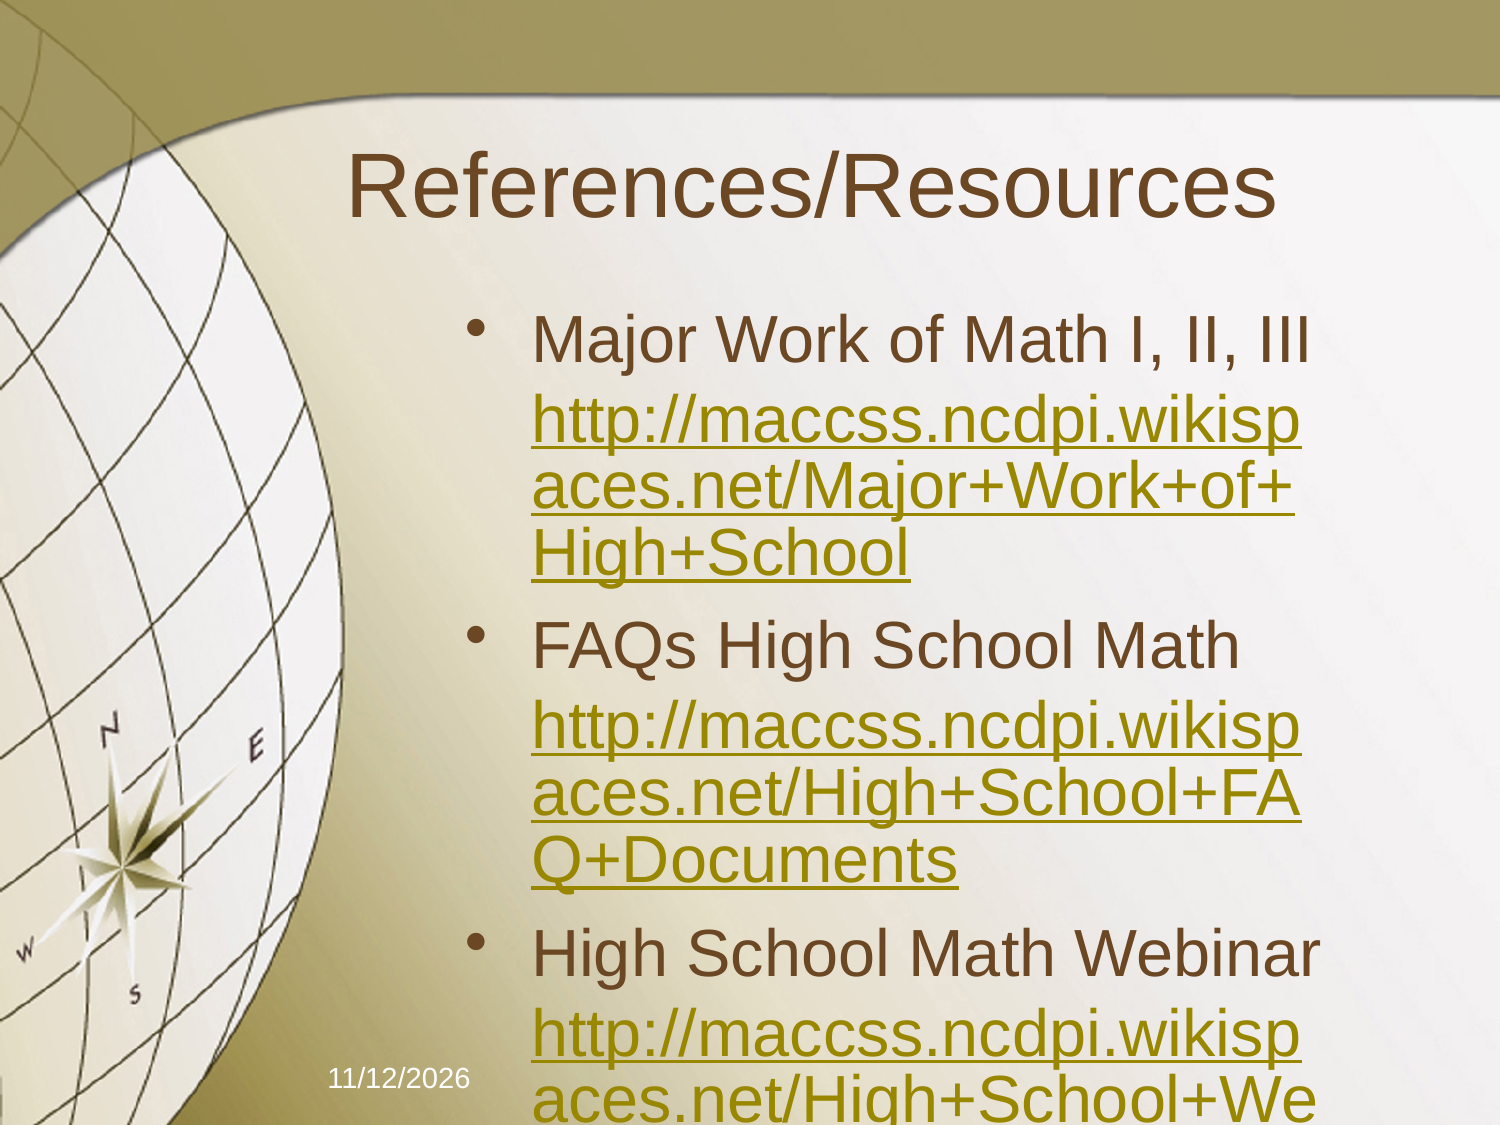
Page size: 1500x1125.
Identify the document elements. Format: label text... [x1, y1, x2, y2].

title References/Resources [137, 87, 1488, 275]
list Major Work of Math I, II, III http://maccss.ncdpi.wikispaces.net/Major+Work+of+High+School FAQs High School Math http://maccss.ncdpi.wikispaces.net/High+School+FAQ+Documents High School Math Webinar http://maccss.ncdpi.wikispaces.net/High+School+Webinars [449, 287, 1350, 975]
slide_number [312, 1052, 574, 1125]
picture [0, 0, 1500, 1125]
